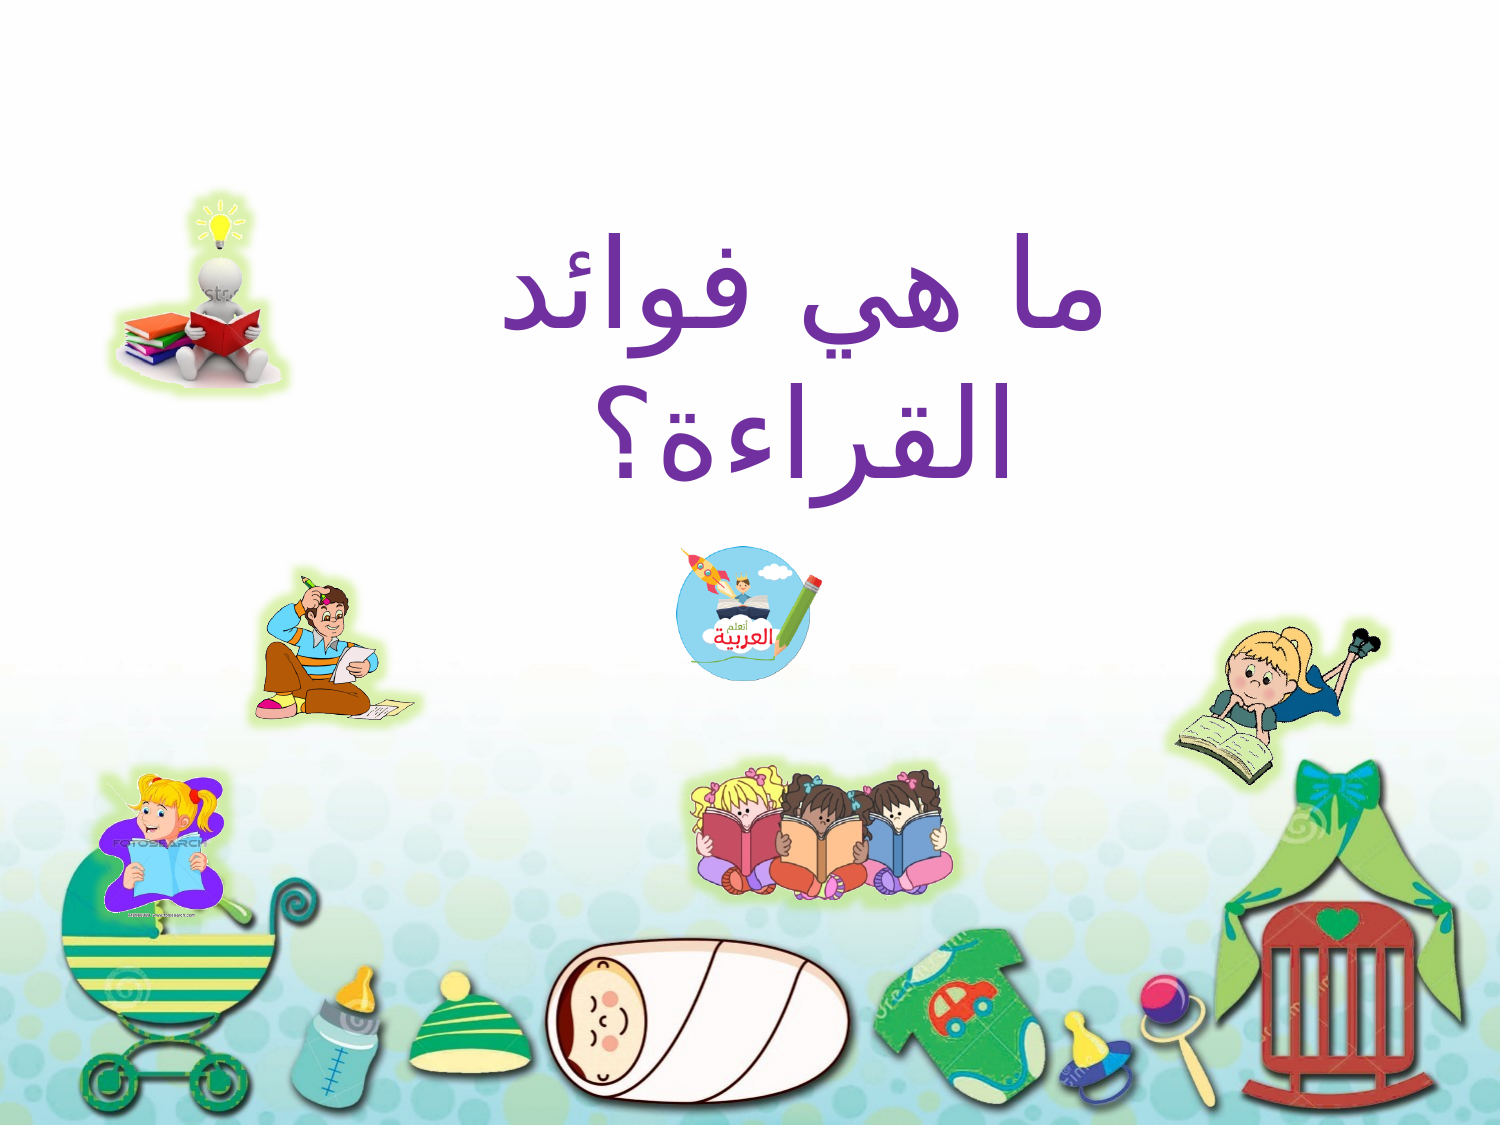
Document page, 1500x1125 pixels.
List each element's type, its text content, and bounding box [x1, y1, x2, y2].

picture [0, 0, 1500, 1125]
list ما هي فوائد القراءة؟ [277, 196, 1332, 426]
